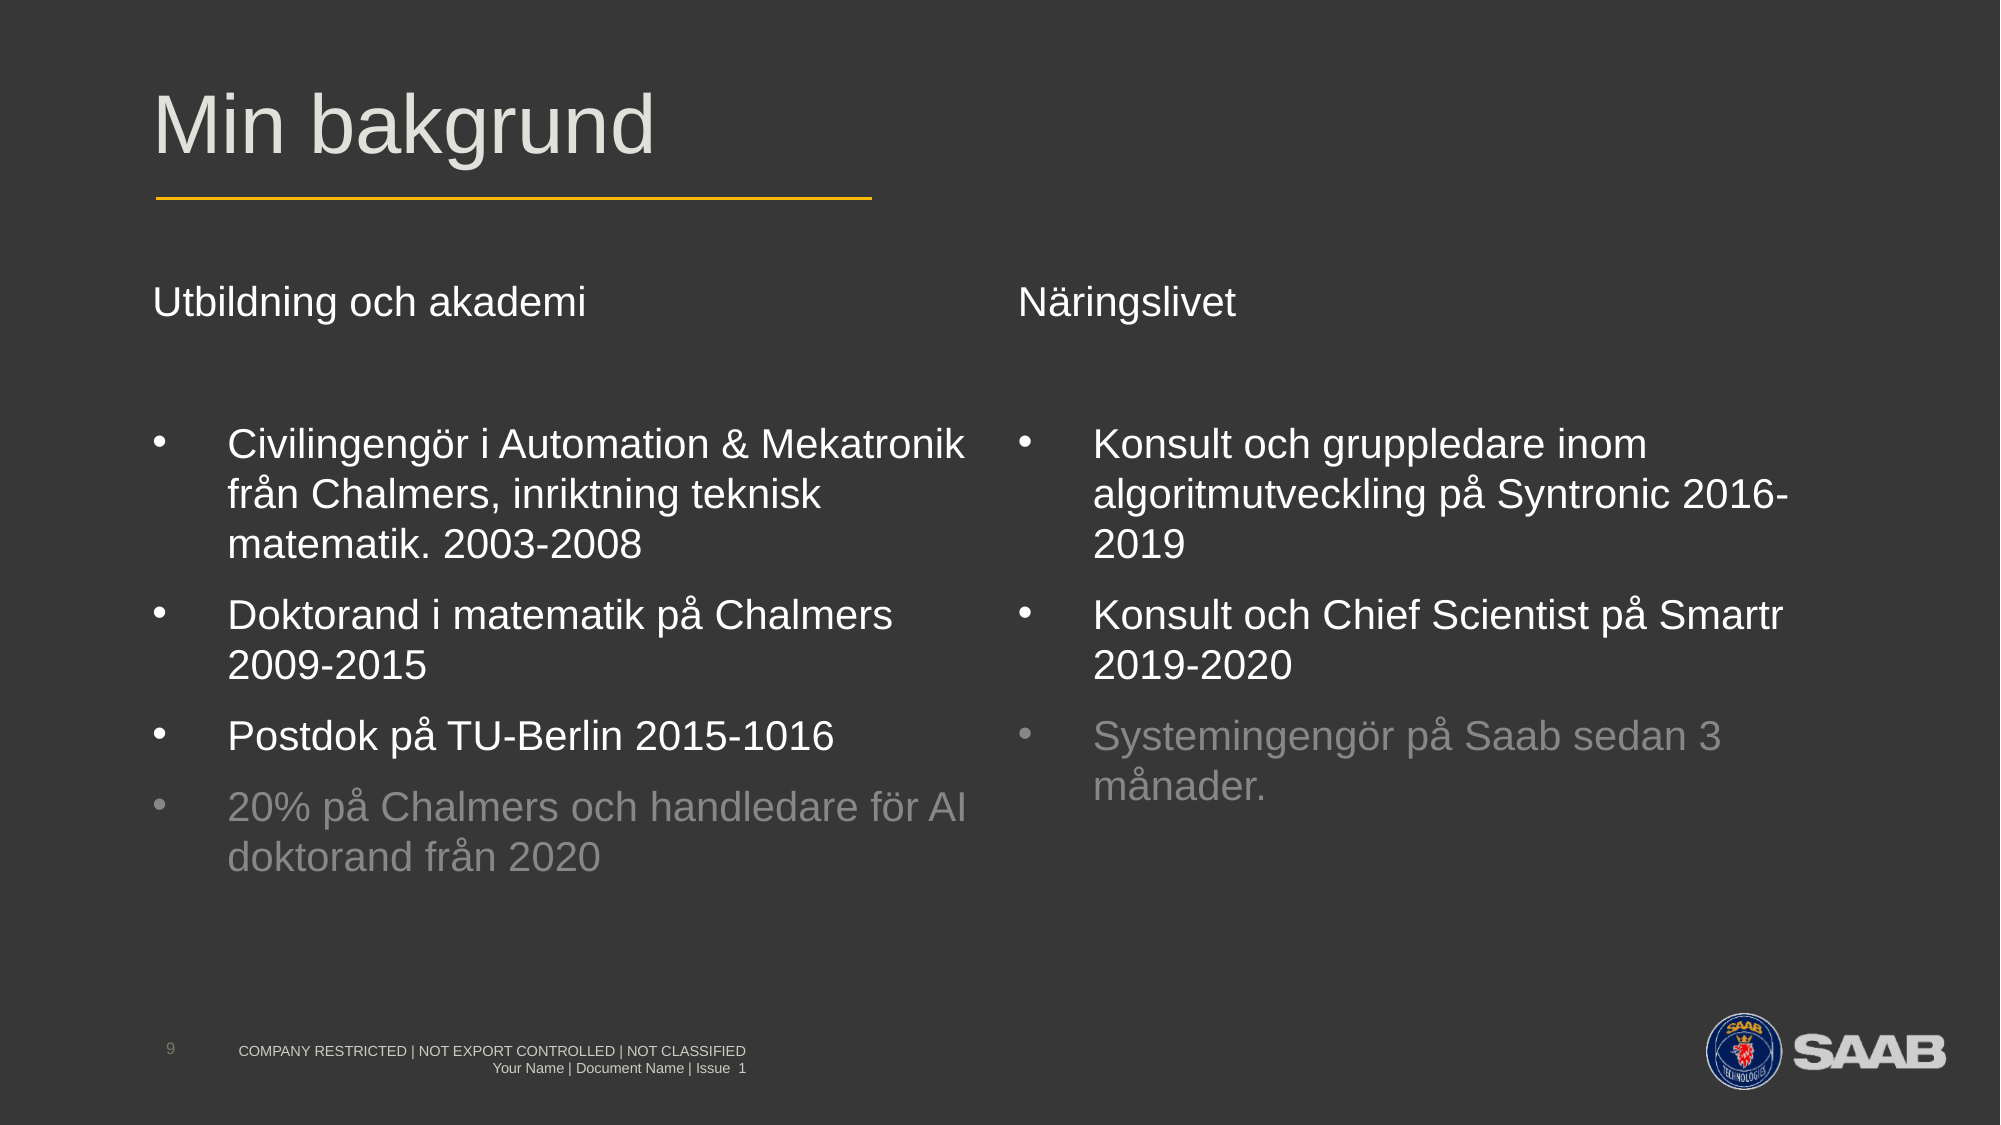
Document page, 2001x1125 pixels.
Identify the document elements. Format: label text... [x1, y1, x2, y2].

slide_number 9 [151, 1030, 427, 1091]
list Utbildning och akademi Civilingengör i Automation & Mekatronik från Chalmers, inriktning teknisk matematik. 2003-2008 Doktorand i matematik på Chalmers 2009-2015 Postdok på TU-Berlin 2015-1016 20% på Chalmers och handledare för AI doktorand från 2020 [137, 274, 1002, 941]
title Min bakgrund [137, 17, 1827, 235]
text_box Näringslivet Konsult och gruppledare inom algoritmutveckling på Syntronic 2016-2019 Konsult och Chief Scientist på Smartr 2019-2020 Systemingengör på Saab sedan 3 månader. [1002, 274, 1869, 941]
picture [1706, 1013, 1947, 1090]
